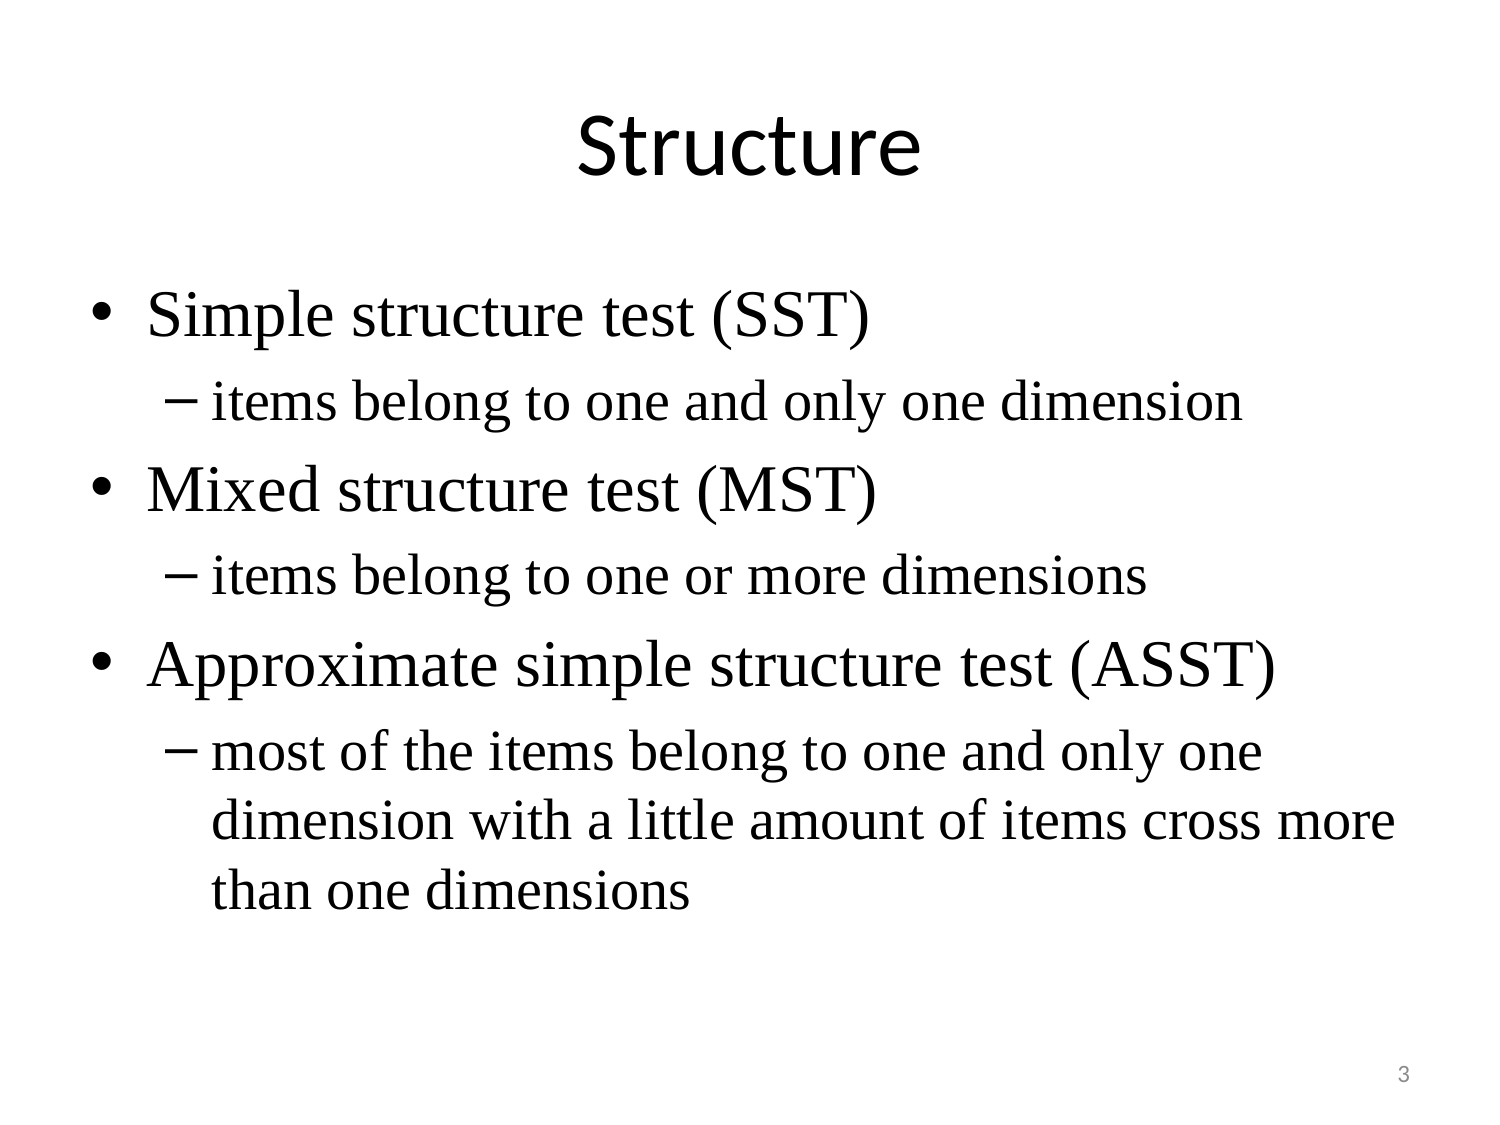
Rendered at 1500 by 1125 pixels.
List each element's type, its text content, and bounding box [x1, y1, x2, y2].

list Simple structure test (SST) items belong to one and only one dimension Mixed structure test (MST) items belong to one or more dimensions Approximate simple structure test (ASST) most of the items belong to one and only one dimension with a little amount of items cross more than one dimensions [75, 262, 1425, 1005]
slide_number 3 [1074, 1042, 1425, 1103]
title Structure [75, 45, 1425, 233]
